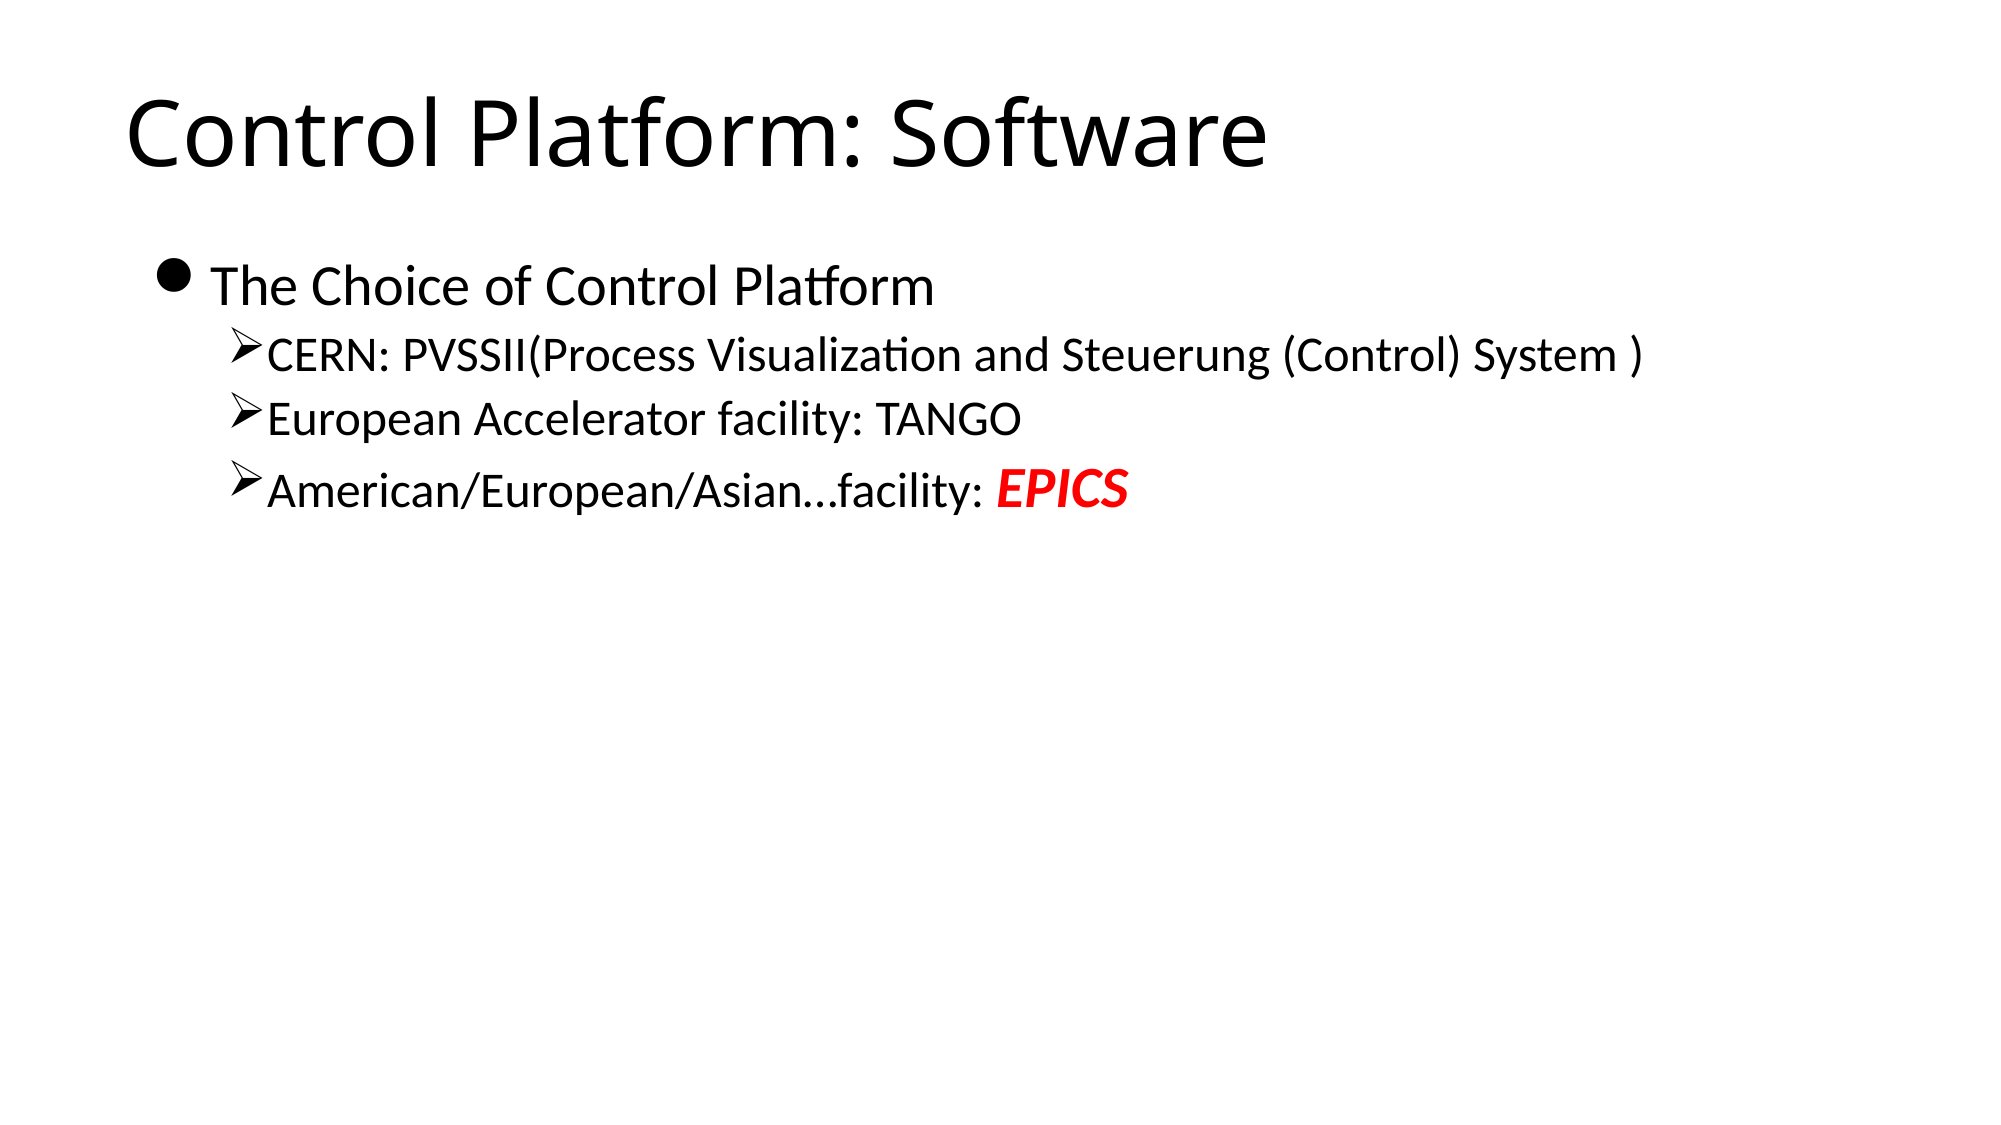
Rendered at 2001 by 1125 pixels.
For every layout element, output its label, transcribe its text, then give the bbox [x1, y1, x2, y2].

list The Choice of Control Platform CERN: PVSSII(Process Visualization and Steuerung (Control) System ) European Accelerator facility: TANGO American/European/Asian…facility: EPICS [137, 247, 1863, 1014]
title Control Platform: Software [109, 59, 1883, 214]
